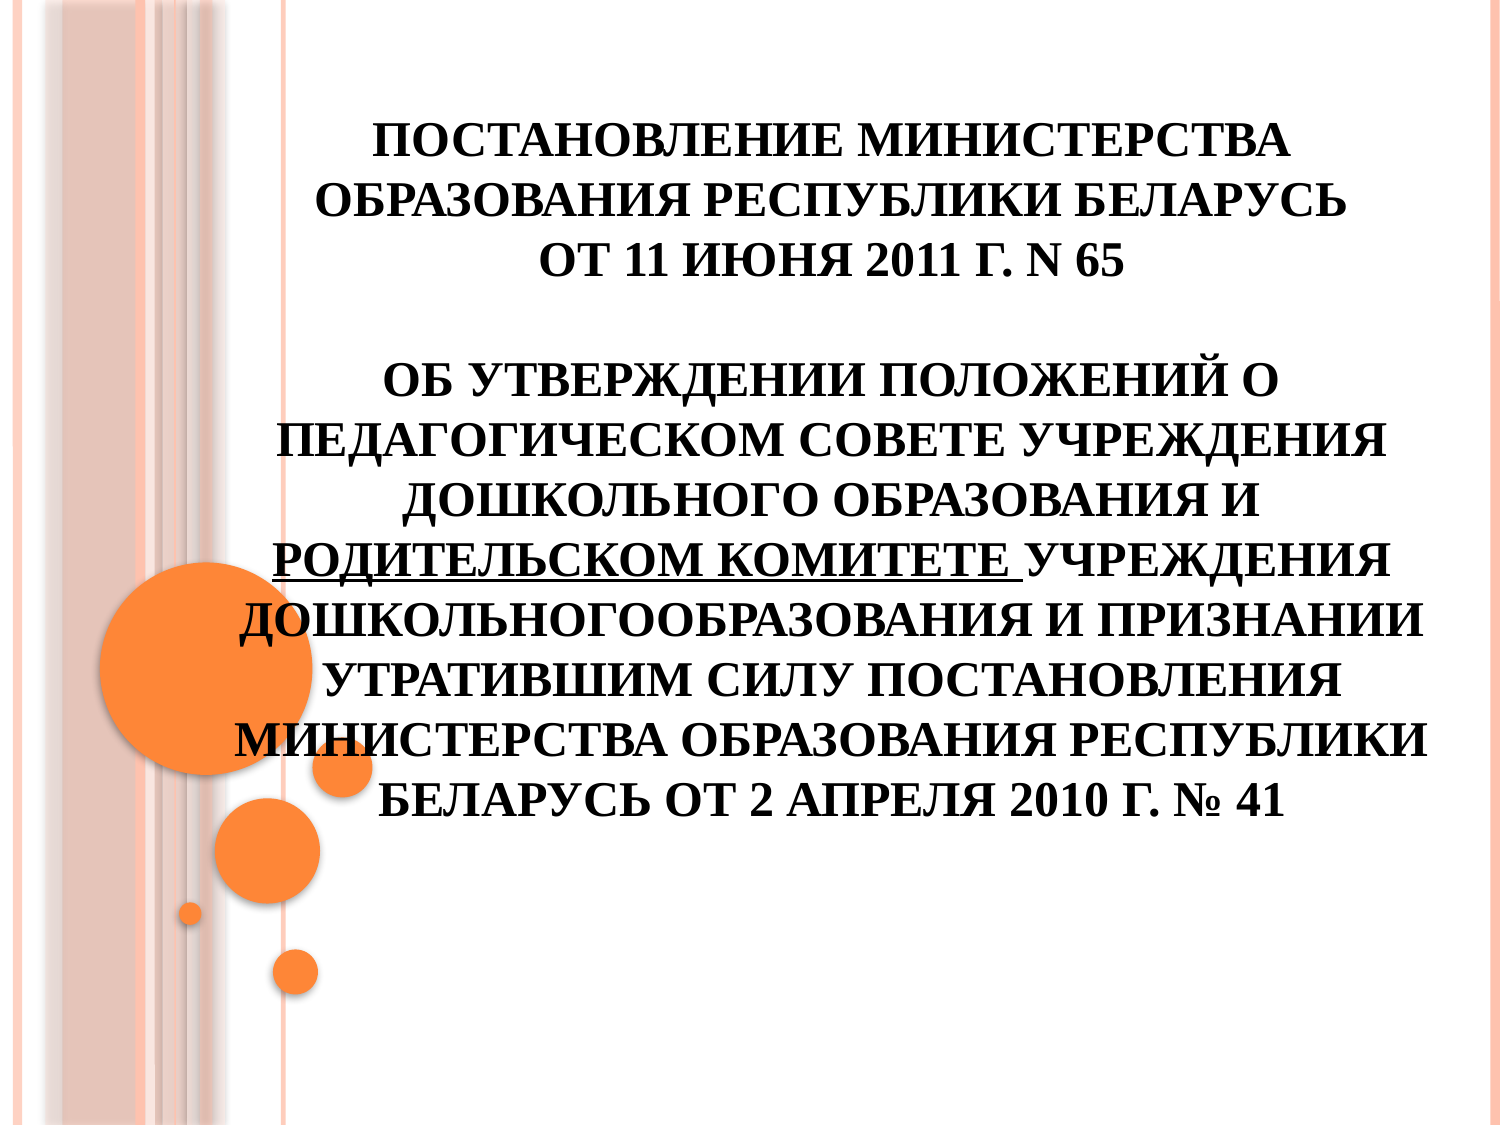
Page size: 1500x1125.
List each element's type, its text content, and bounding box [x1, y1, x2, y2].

title ПОСТАНОВЛЕНИЕ МИНИСТЕРСТВА ОБРАЗОВАНИЯ РЕСПУБЛИКИ БЕЛАРУСЬ ОТ 11 ИЮНЯ 2011 Г. N 65 ОБ УТВЕРЖДЕНИИ ПОЛОЖЕНИЙ О ПЕДАГОГИЧЕСКОМ СОВЕТЕ УЧРЕЖДЕНИЯ ДОШКОЛЬНОГО ОБРАЗОВАНИЯ И РОДИТЕЛЬСКОМ КОМИТЕТЕ УЧРЕЖДЕНИЯ ДОШКОЛЬНОГООБРАЗОВАНИЯ И ПРИЗНАНИИ УТРАТИВШИМ СИЛУ ПОСТАНОВЛЕНИЯ МИНИСТЕРСТВА ОБРАЗОВАНИЯ РЕСПУБЛИКИ БЕЛАРУСЬ ОТ 2 АПРЕЛЯ 2010 Г. № 41 [210, 750, 1454, 914]
